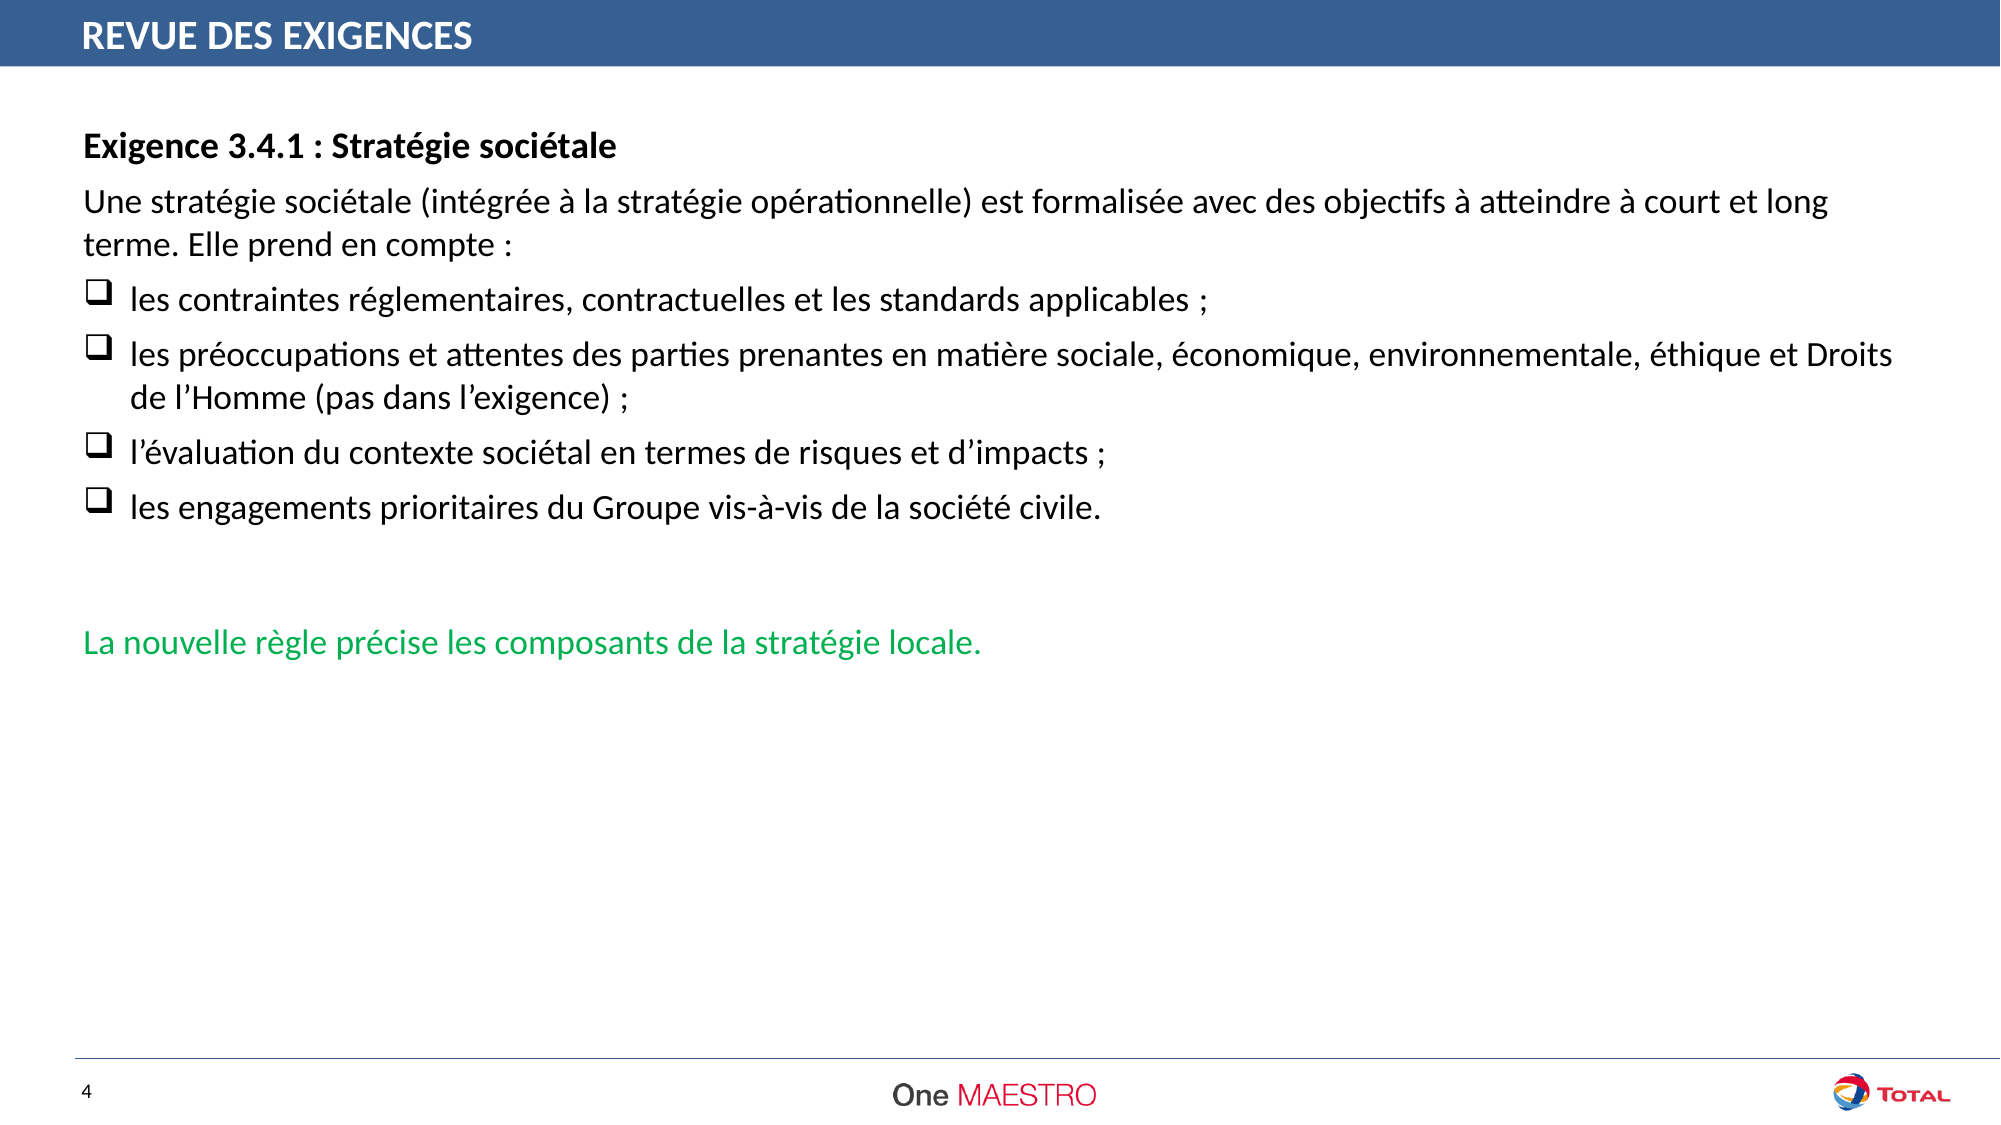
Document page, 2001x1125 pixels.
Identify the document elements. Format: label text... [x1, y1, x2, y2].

list REVUE DES EXIGENCES [66, 0, 1638, 67]
text_box Exigence 3.4.1 : Stratégie sociétale Une stratégie sociétale (intégrée à la stratégie opérationnelle) est formalisée avec des objectifs à atteindre à court et long terme. Elle prend en compte : les contraintes réglementaires, contractuelles et les standards applicables ; les préoccupations et attentes des parties prenantes en matière sociale, économique, environnementale, éthique et Droits de l’Homme (pas dans l’exigence) ; l’évaluation du contexte sociétal en termes de risques et d’impacts ; les engagements prioritaires du Groupe vis-à-vis de la société civile. La nouvelle règle précise les composants de la stratégie locale. [68, 113, 1943, 586]
picture [893, 1083, 1096, 1106]
picture [1826, 1065, 1957, 1118]
